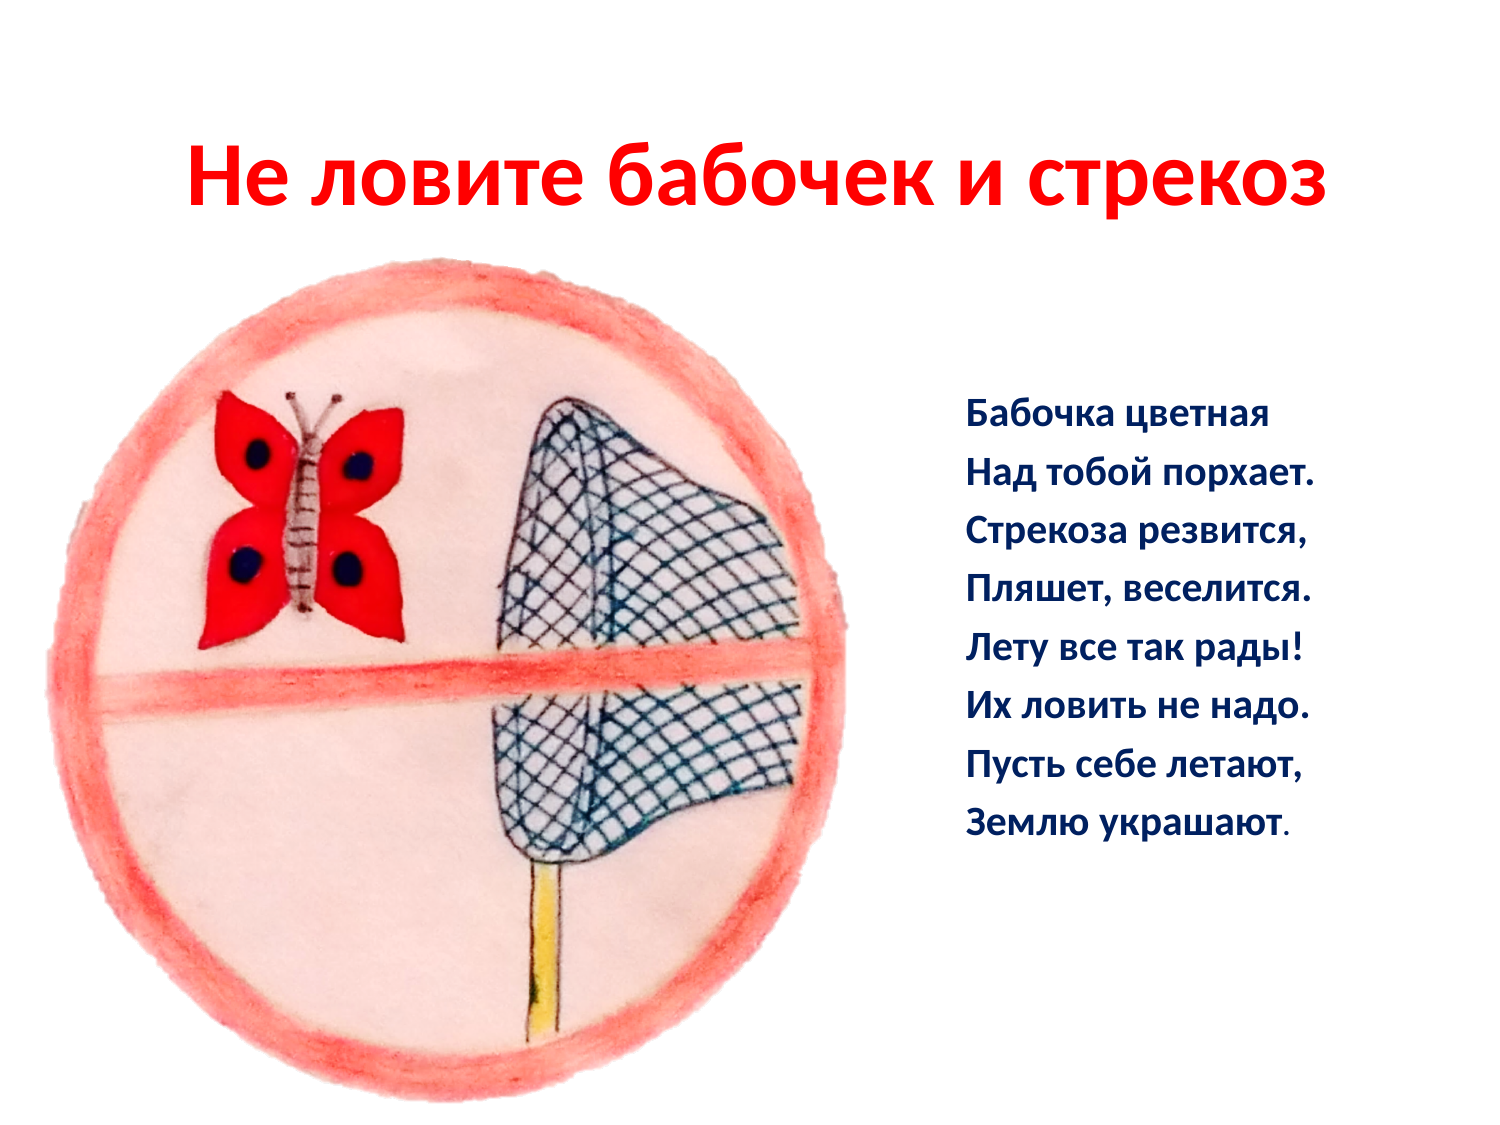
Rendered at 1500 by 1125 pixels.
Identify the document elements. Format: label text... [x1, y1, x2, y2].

picture [0, 231, 881, 1125]
list Бабочка цветная Над тобой порхает. Стрекоза резвится, Пляшет, веселится. Лету все так рады! Их ловить не надо. Пусть себе летают, Землю украшают. [950, 377, 1445, 980]
title Не ловите бабочек и стрекоз [171, 41, 1449, 232]
